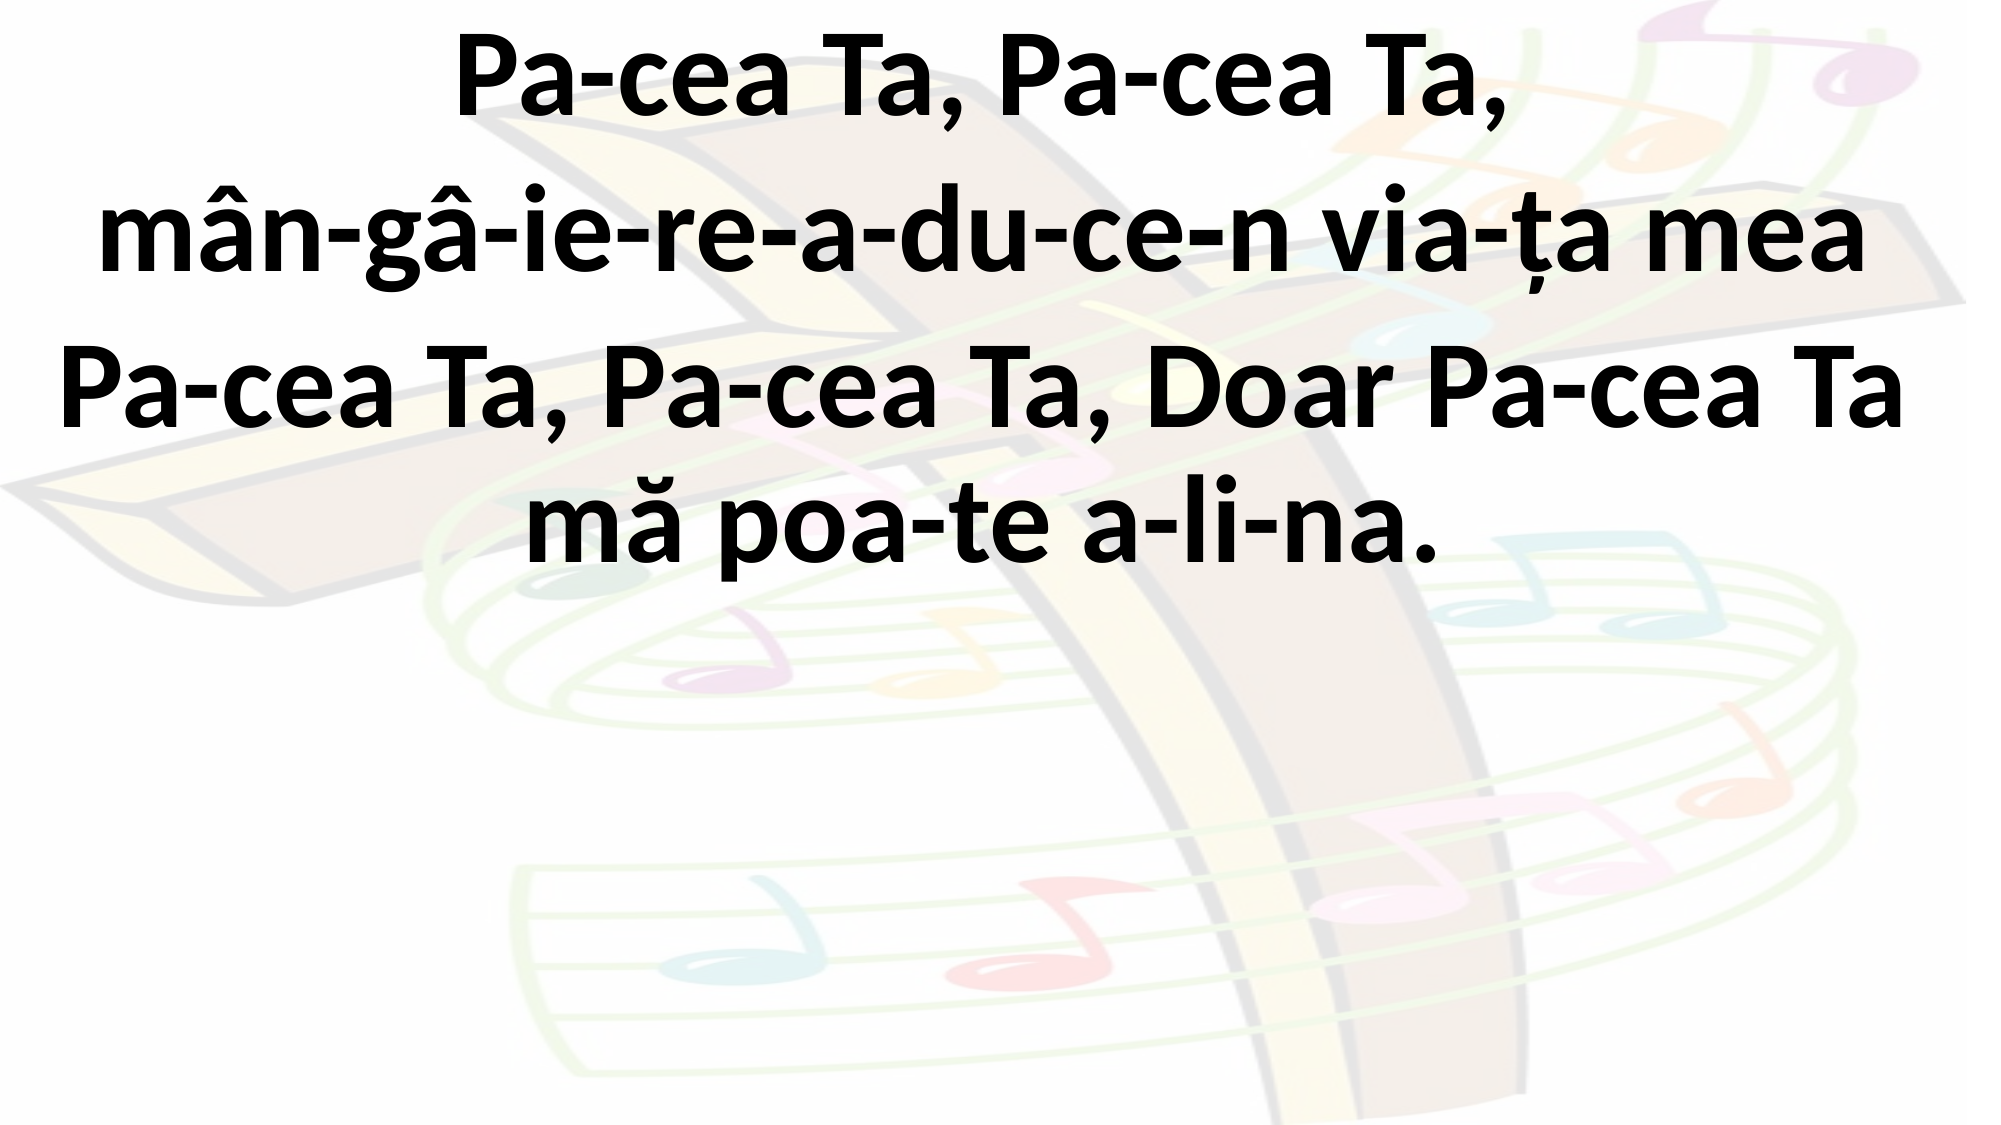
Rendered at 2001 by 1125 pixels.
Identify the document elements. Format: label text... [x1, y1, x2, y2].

subtitle Pa-cea Ta, Pa-cea Ta, mân-gâ-ie-re‑a-du-ce‑n via-ța mea Pa-cea Ta, Pa-cea Ta, Doar Pa-cea Ta mă poa-te a-li-na. [0, 0, 1967, 1125]
